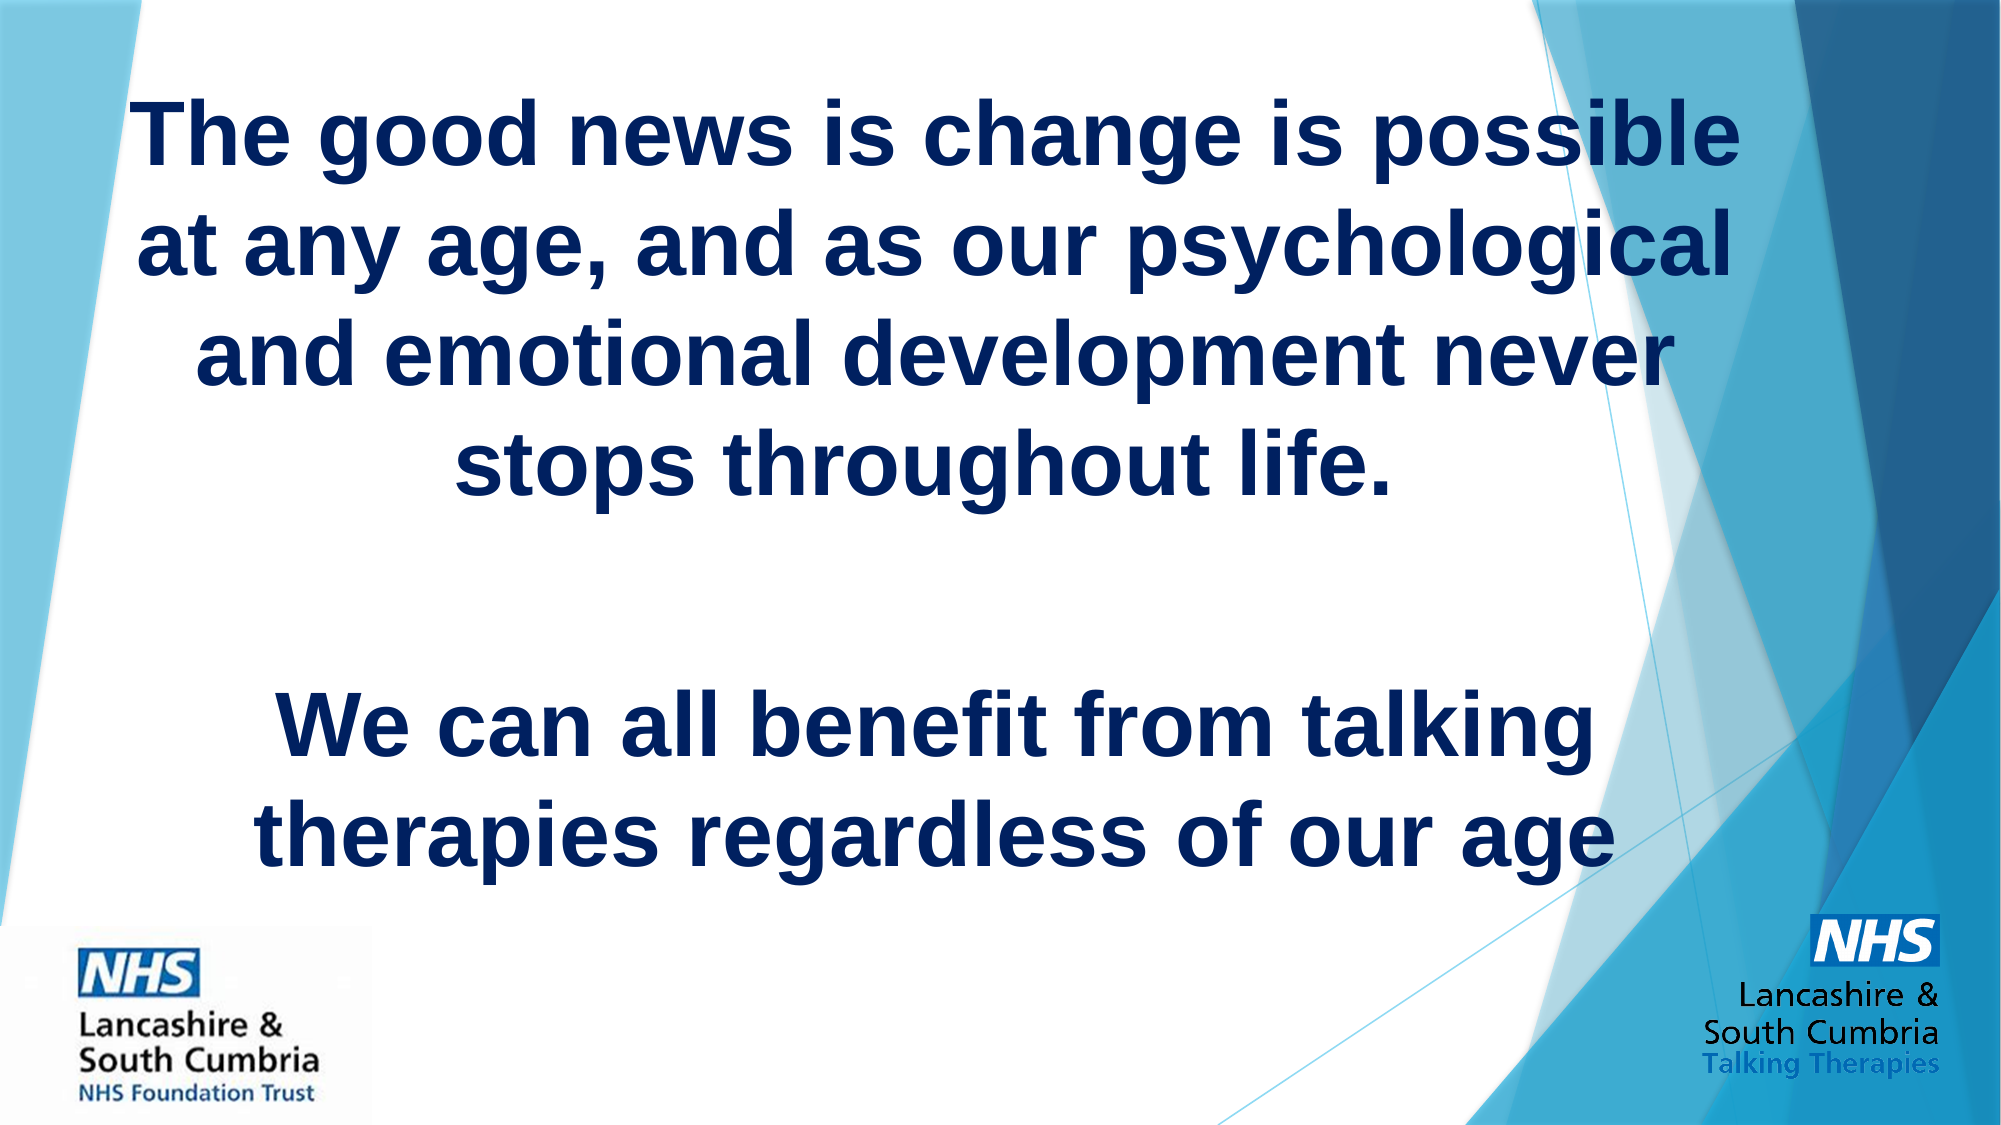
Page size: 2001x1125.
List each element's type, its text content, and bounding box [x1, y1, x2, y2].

subtitle The good news is change is possible at any age, and as our psychological and emotional development never stops throughout life. We can all benefit from talking therapies regardless of our age [69, 66, 1805, 1021]
picture [1688, 913, 1951, 1085]
picture [0, 926, 373, 1125]
